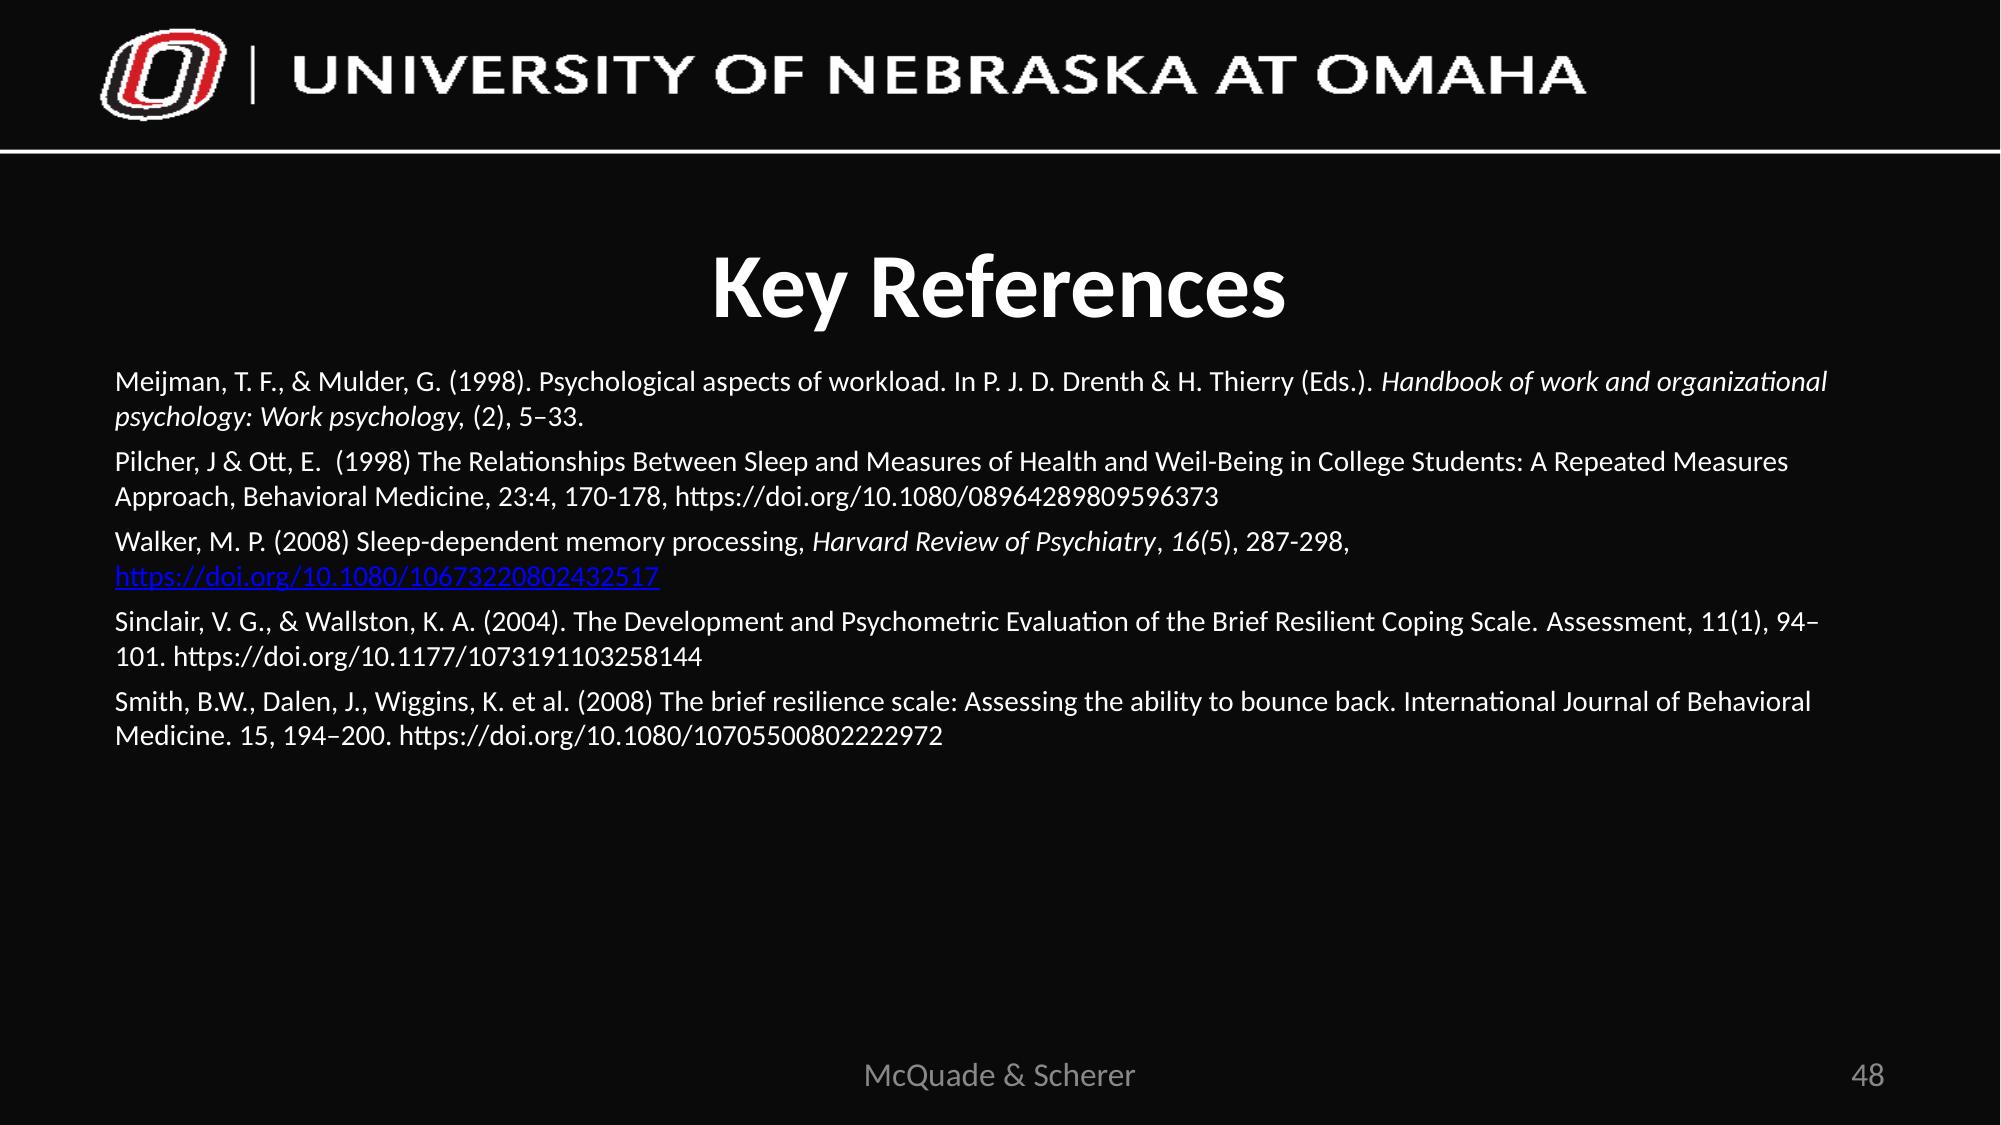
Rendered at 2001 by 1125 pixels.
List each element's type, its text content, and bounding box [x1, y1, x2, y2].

picture [0, 0, 2001, 1125]
footer McQuade & Scherer [683, 1042, 1317, 1103]
list Meijman, T. F., & Mulder, G. (1998). Psychological aspects of workload. In P. J. D. Drenth & H. Thierry (Eds.). Handbook of work and organizational psychology: Work psychology, (2), 5–33. Pilcher, J & Ott, E. (1998) The Relationships Between Sleep and Measures of Health and Weil-Being in College Students: A Repeated Measures Approach, Behavioral Medicine, 23:4, 170-178, https://doi.org/10.1080/08964289809596373 Walker, M. P. (2008) Sleep-dependent memory processing, Harvard Review of Psychiatry, 16(5), 287-298, https://doi.org/10.1080/10673220802432517 Sinclair, V. G., & Wallston, K. A. (2004). The Development and Psychometric Evaluation of the Brief Resilient Coping Scale. Assessment, 11(1), 94–101. https://doi.org/10.1177/1073191103258144 Smith, B.W., Dalen, J., Wiggins, K. et al. (2008) The brief resilience scale: Assessing the ability to bounce back. International Journal of Behavioral Medicine. 15, 194–200. https://doi.org/10.1080/10705500802222972 [99, 354, 1900, 1043]
slide_number 48 [1433, 1042, 1900, 1103]
title Key References [99, 187, 1900, 354]
